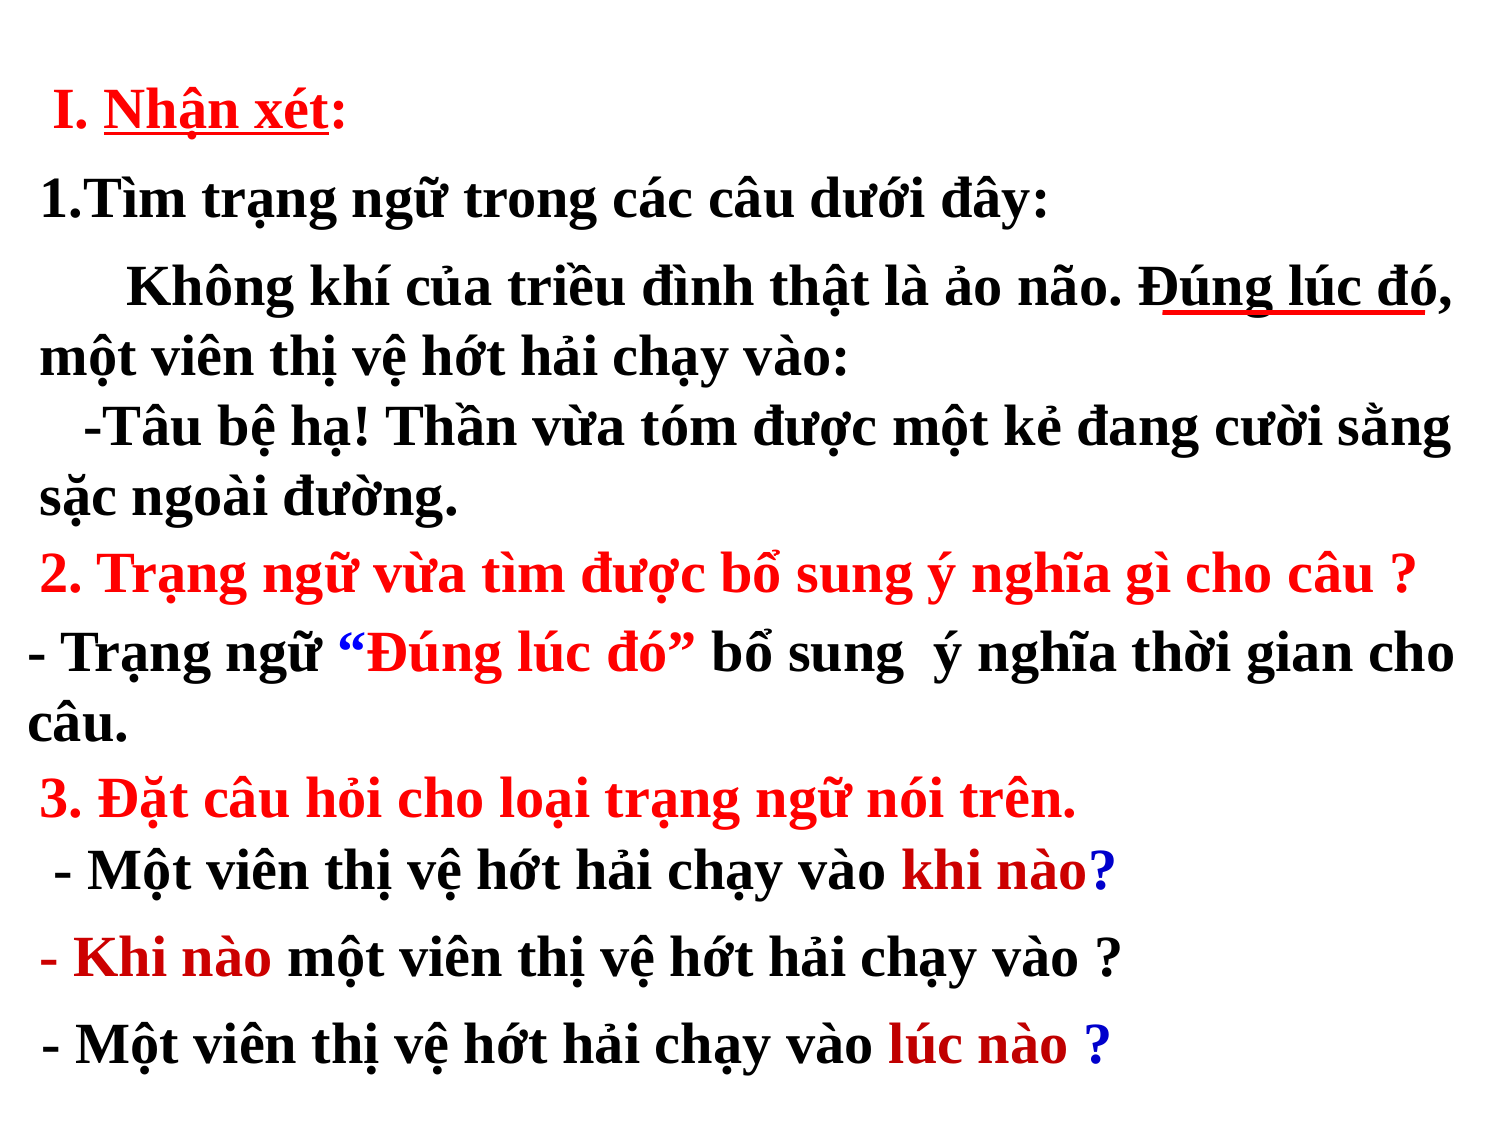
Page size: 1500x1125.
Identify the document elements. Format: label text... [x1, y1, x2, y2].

text_box - Một viên thị vệ hớt hải chạy vào lúc nào ? [26, 998, 1138, 1084]
text_box - Trạng ngữ “Đúng lúc đó” bổ sung ý nghĩa thời gian cho câu. [12, 605, 1475, 761]
text_box 1.Tìm trạng ngữ trong các câu dưới đây: [24, 151, 1088, 237]
text_box I. Nhận xét: [37, 62, 400, 151]
text_box 2. Trạng ngữ vừa tìm được bổ sung ý nghĩa gì cho câu ? [24, 535, 1450, 605]
text_box Không khí của triều đình thật là ảo não. Đúng lúc đó, một viên thị vệ hớt hải chạy vào: -Tâu bệ hạ! Thần vừa tóm được một kẻ đang cười sằng sặc ngoài đường. [24, 239, 1488, 535]
text_box 3. Đặt câu hỏi cho loại trạng ngữ nói trên. [24, 761, 1113, 837]
text_box - Một viên thị vệ hớt hải chạy vào khi nào? [39, 823, 1163, 909]
text_box - Khi nào một viên thị vệ hớt hải chạy vào ? [24, 910, 1163, 996]
